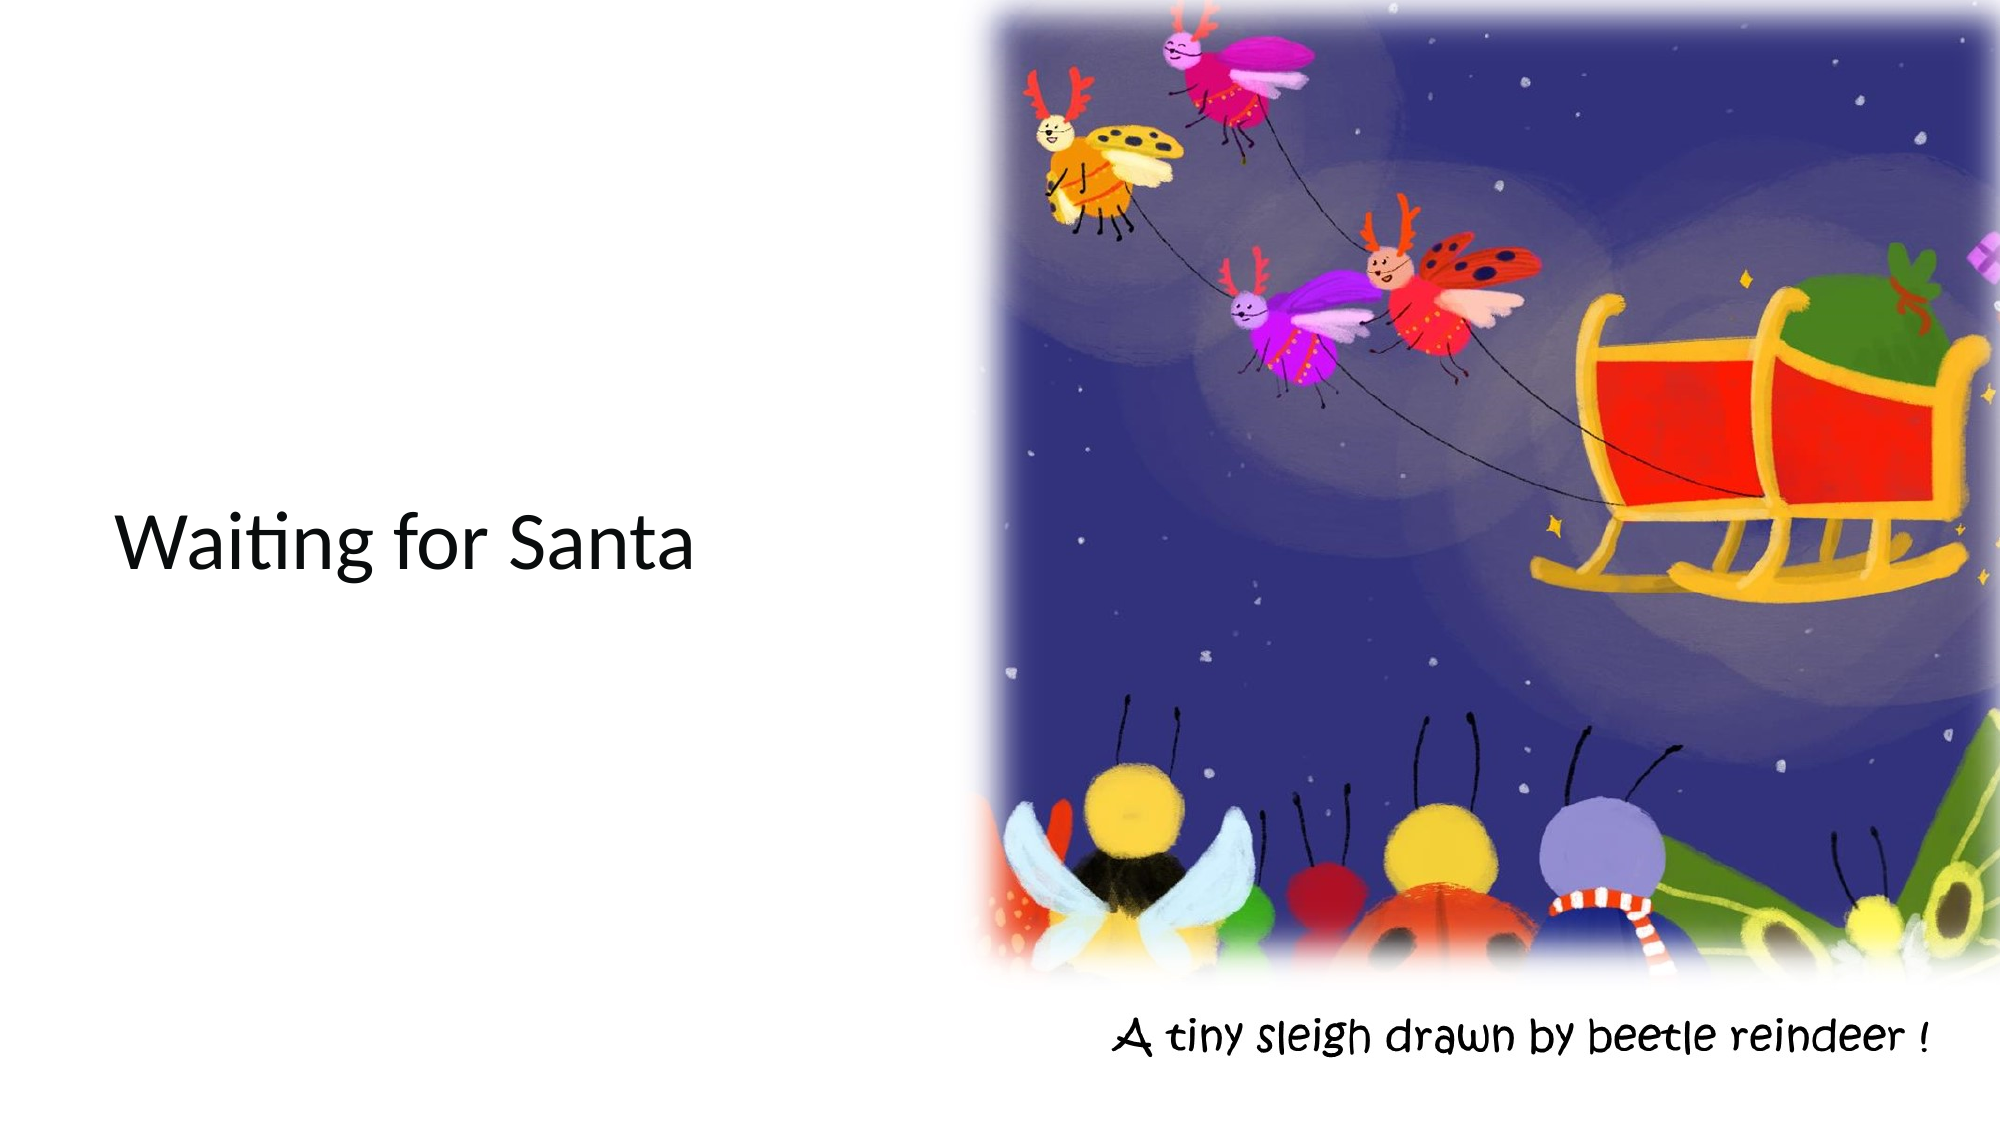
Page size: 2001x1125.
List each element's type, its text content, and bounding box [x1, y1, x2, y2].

picture [885, 0, 2000, 1125]
text_box Waiting for Santa [79, 472, 733, 594]
